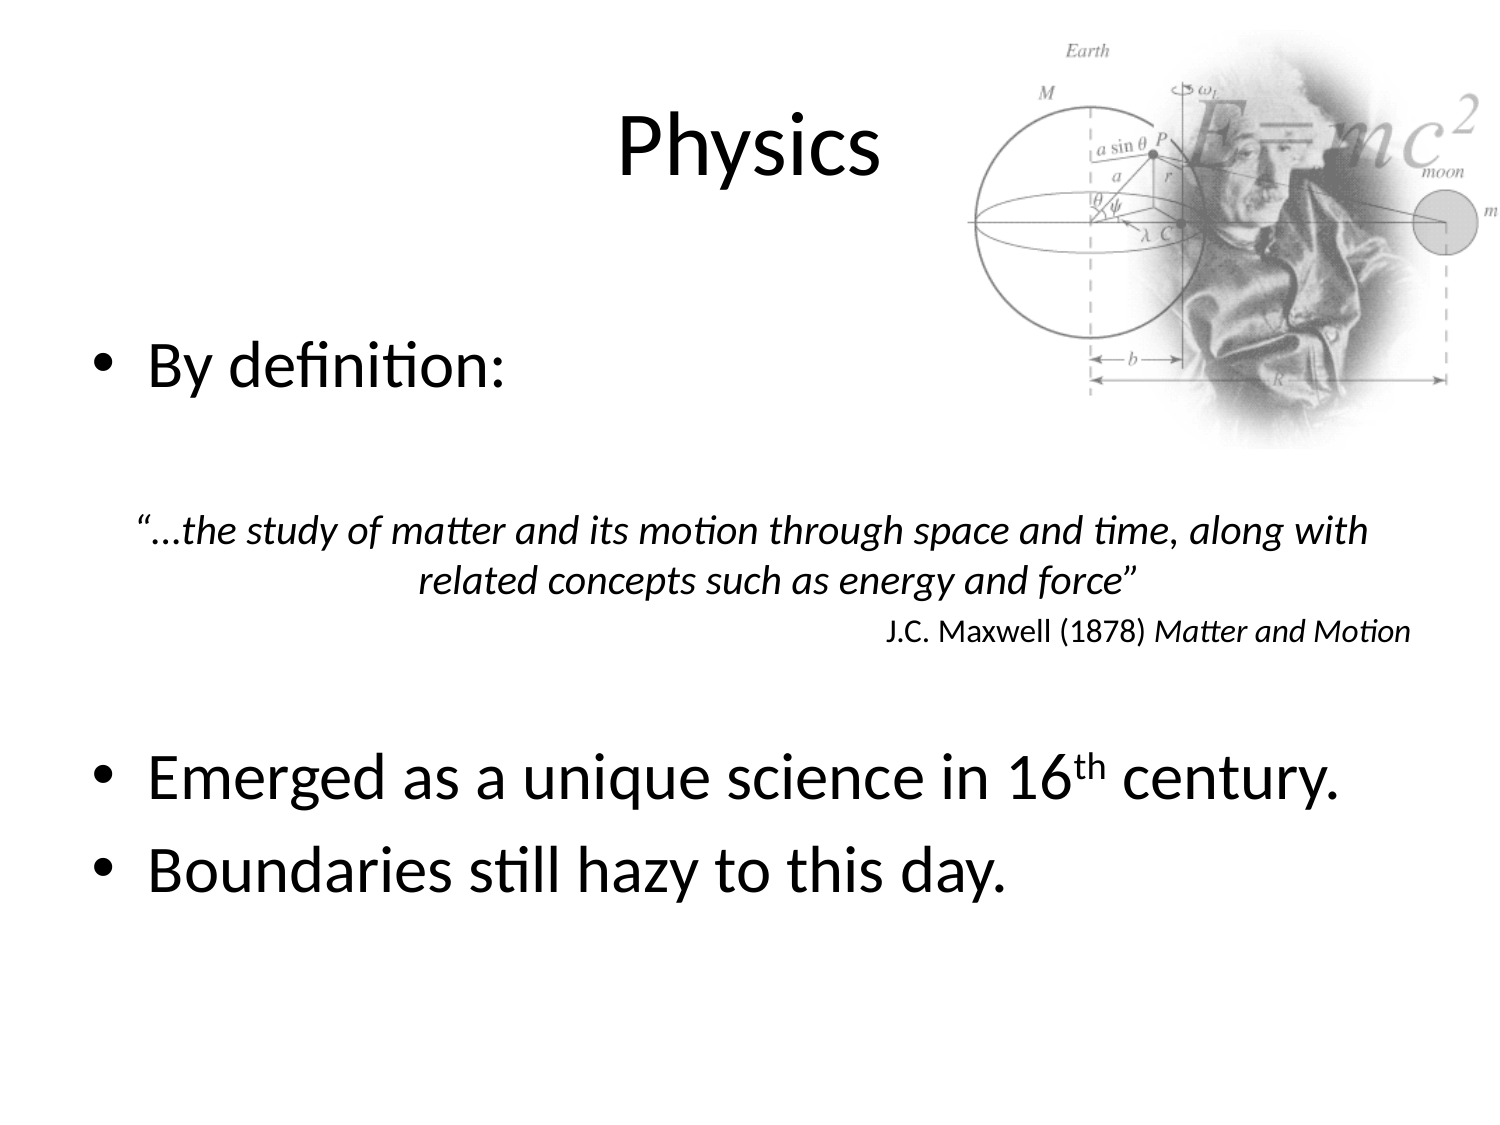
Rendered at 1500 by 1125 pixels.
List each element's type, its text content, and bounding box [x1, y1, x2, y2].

title Physics [75, 45, 960, 233]
list By definition: “...the study of matter and its motion through space and time, along with related concepts such as energy and force” J.C. Maxwell (1878) Matter and Motion Emerged as a unique science in 16th century. Boundaries still hazy to this day. [76, 219, 1427, 963]
picture [965, 30, 1500, 450]
